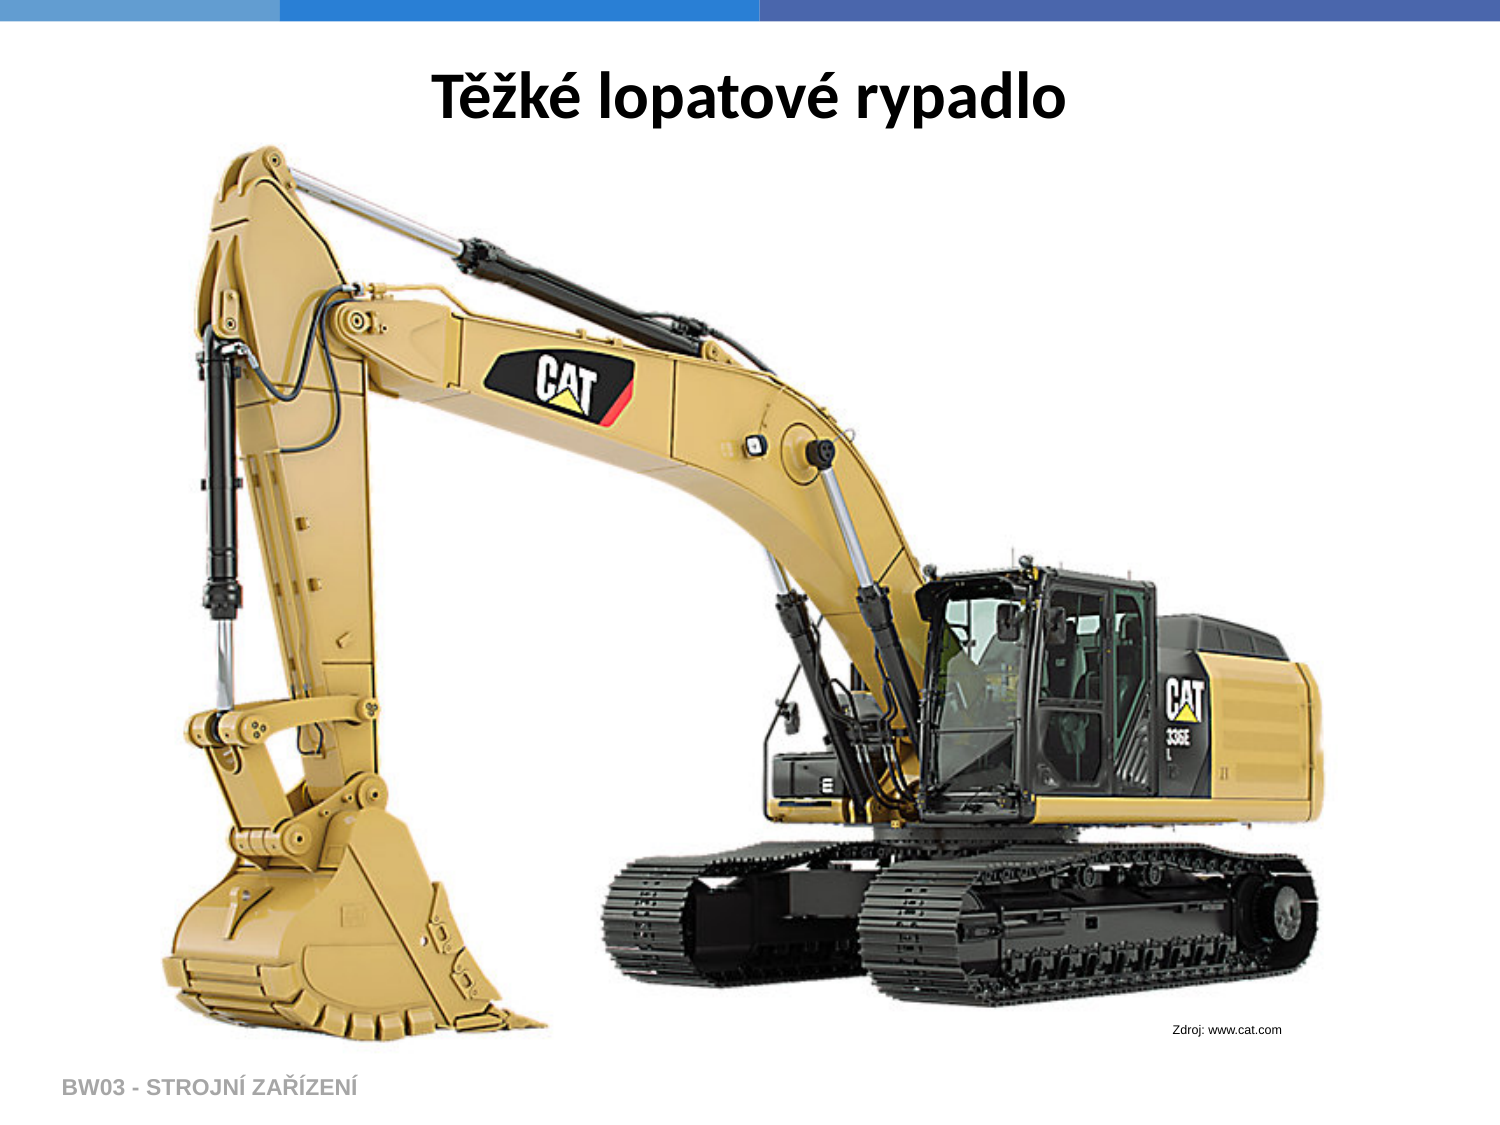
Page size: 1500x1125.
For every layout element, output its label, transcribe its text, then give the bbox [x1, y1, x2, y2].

footer BW03 - STROJNÍ ZAŘÍZENÍ [46, 1055, 1052, 1116]
picture [119, 128, 1367, 1065]
text_box Těžké lopatové rypadlo [416, 44, 1083, 127]
